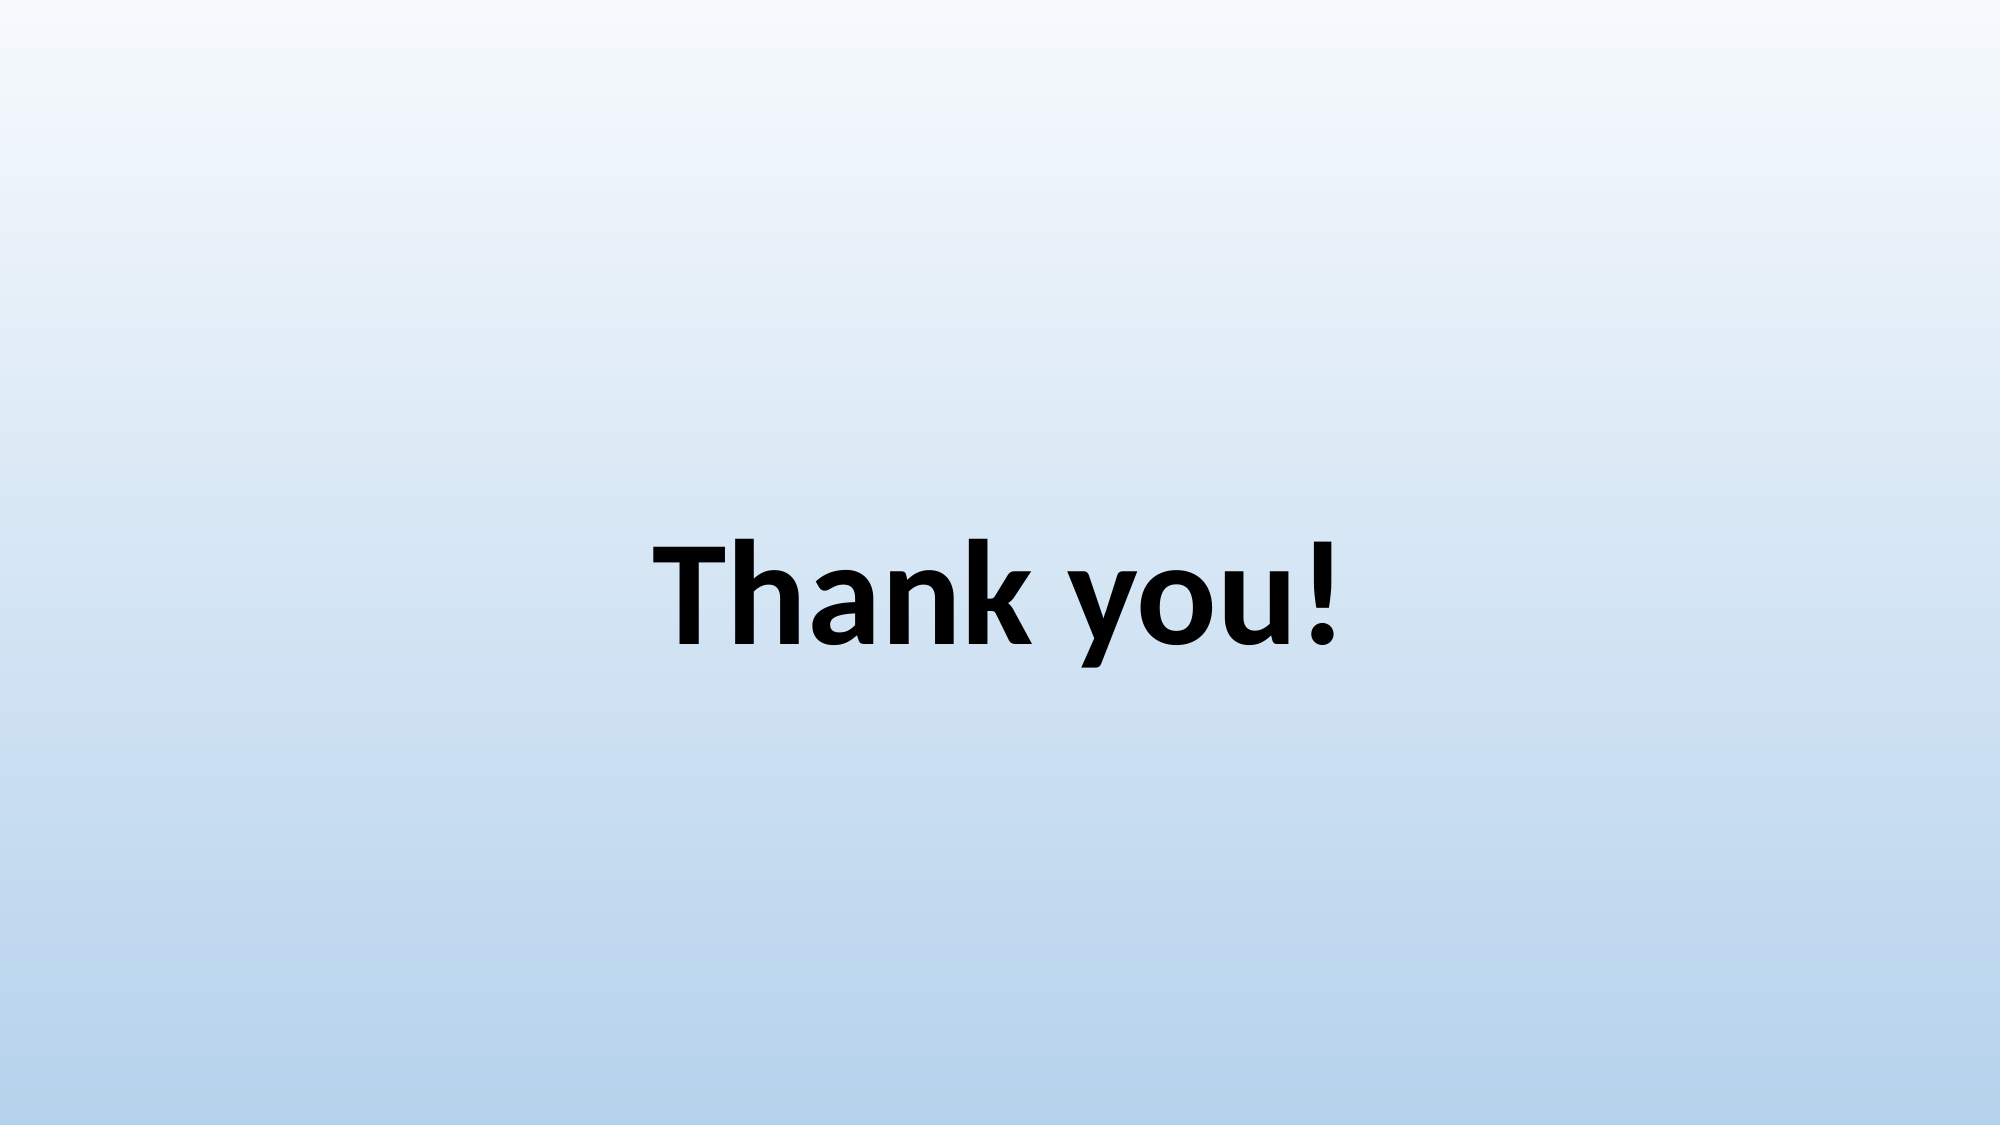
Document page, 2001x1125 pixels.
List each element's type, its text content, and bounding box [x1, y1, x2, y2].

text_box Thank you! [637, 486, 1363, 682]
